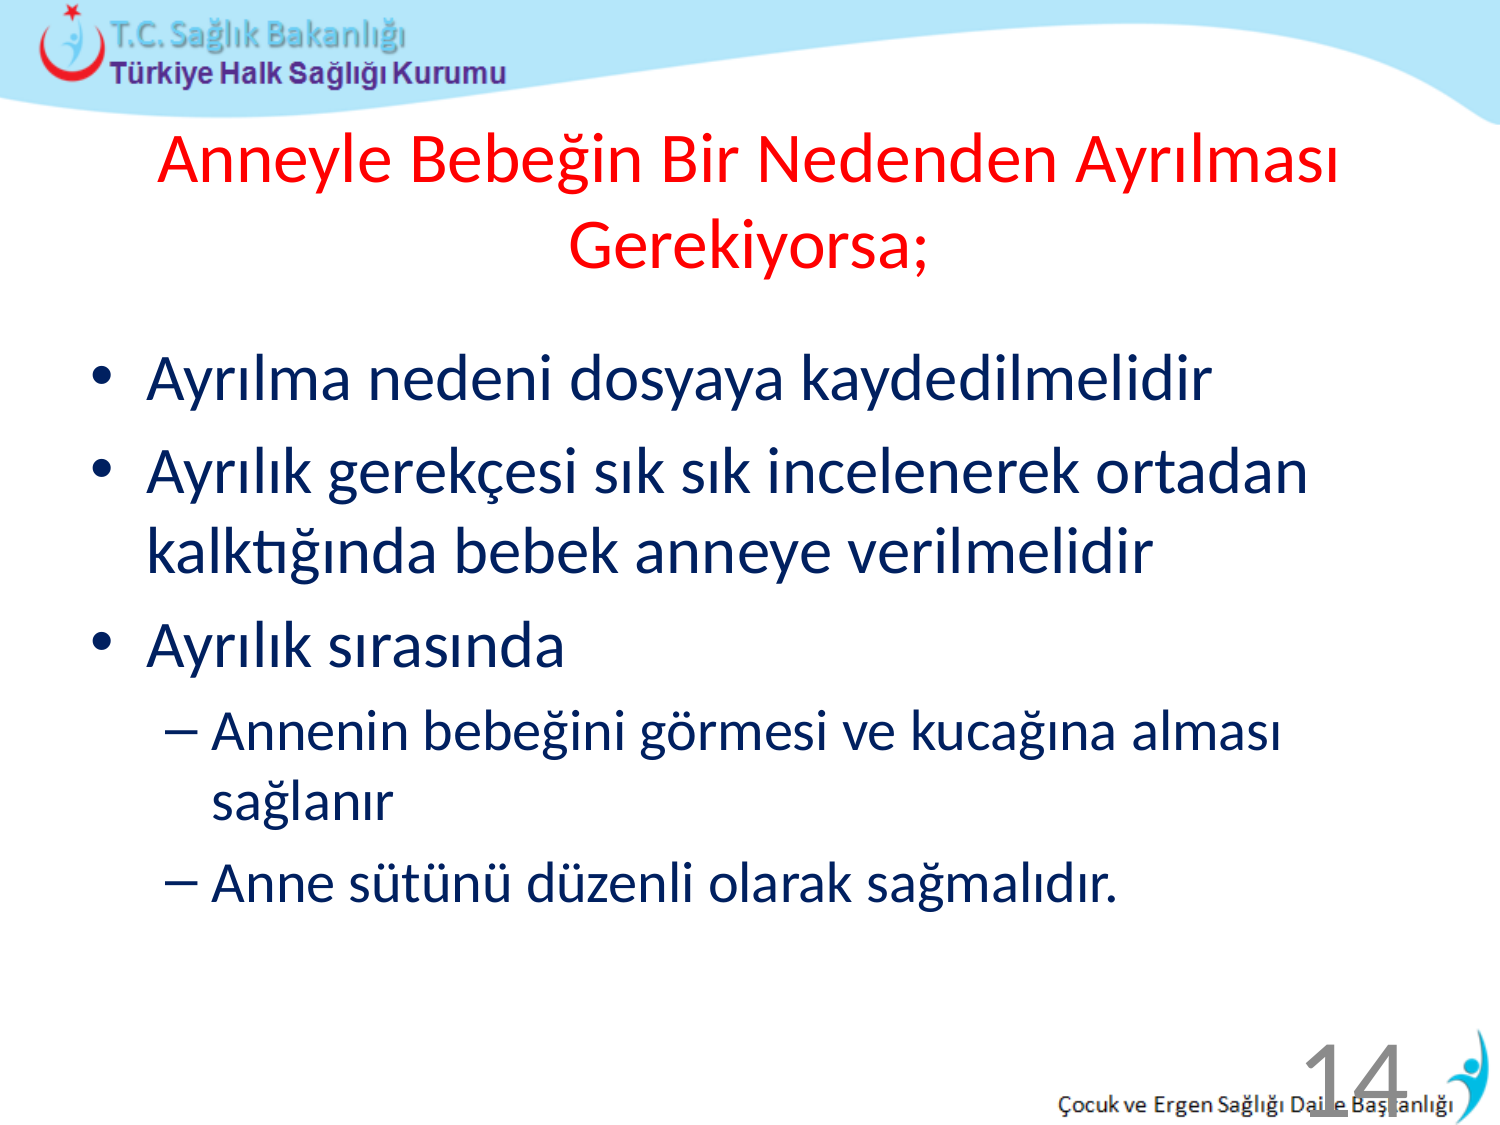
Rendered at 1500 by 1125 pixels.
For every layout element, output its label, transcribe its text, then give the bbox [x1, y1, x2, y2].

title Anneyle Bebeğin Bir Nedenden Ayrılması Gerekiyorsa; [75, 103, 1425, 291]
picture [0, 0, 1500, 1125]
list Ayrılma nedeni dosyaya kaydedilmelidir Ayrılık gerekçesi sık sık incelenerek ortadan kalktığında bebek anneye verilmelidir Ayrılık sırasında Annenin bebeğini görmesi ve kucağına alması sağlanır Anne sütünü düzenli olarak sağmalıdır. [75, 326, 1425, 1005]
slide_number 14 [1074, 1042, 1425, 1103]
